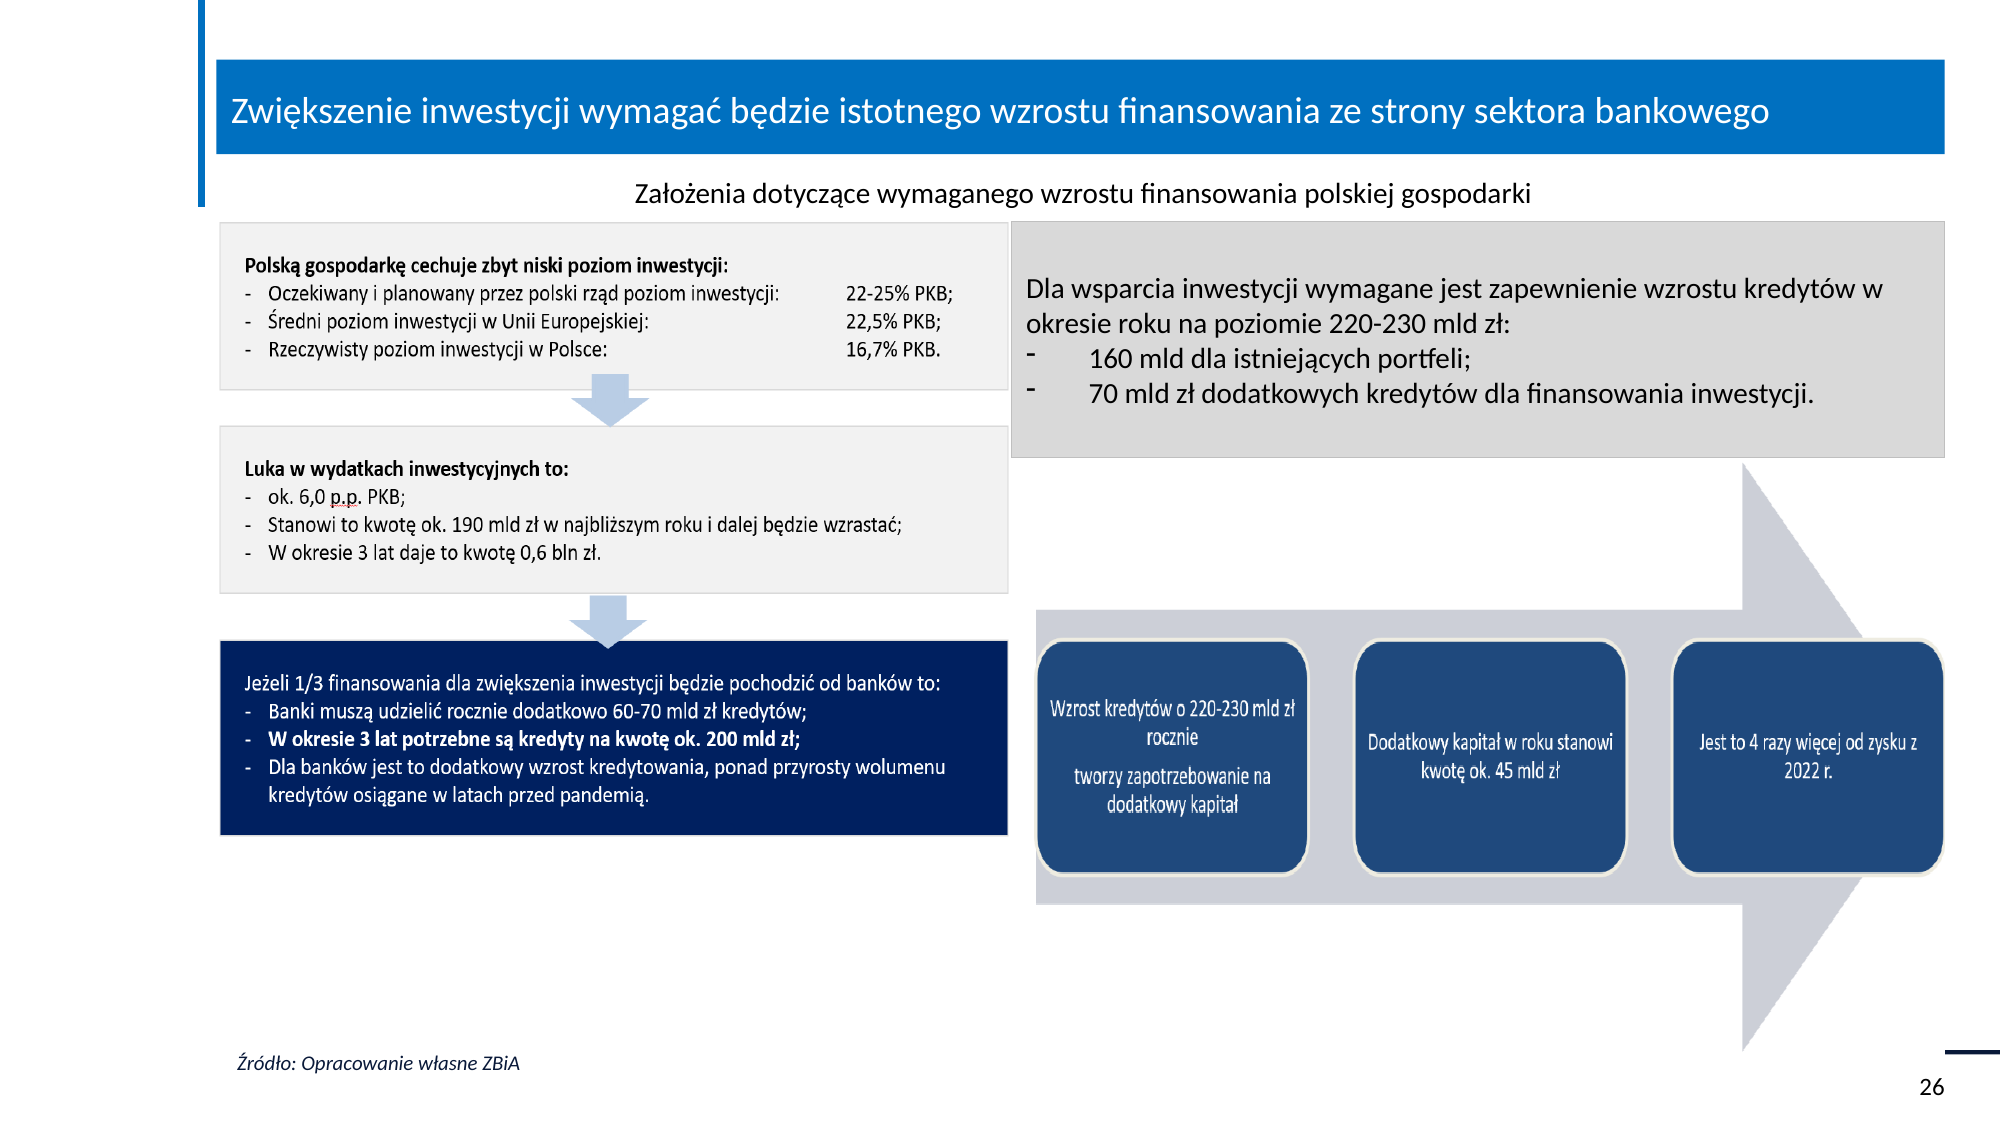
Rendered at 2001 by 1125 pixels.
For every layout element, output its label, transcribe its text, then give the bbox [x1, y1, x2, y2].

picture [1034, 460, 1945, 1058]
picture [216, 217, 1012, 841]
text_box Założenia dotyczące wymaganego wzrostu finansowania polskiej gospodarki [222, 166, 1945, 217]
text_box Dla wsparcia inwestycji wymagane jest zapewnienie wzrostu kredytów w okresie roku na poziomie 220-230 mld zł: 160 mld dla istniejących portfeli; 70 mld zł dodatkowych kredytów dla finansowania inwestycji. [1012, 220, 1946, 459]
text_box Źródło: Opracowanie własne ZBiA [222, 1029, 975, 1082]
text_box Zwiększenie inwestycji wymagać będzie istotnego wzrostu finansowania ze strony sektora bankowego [215, 59, 1946, 155]
text_box 26 [1904, 1063, 1973, 1108]
text_box [1945, 1049, 2000, 1055]
